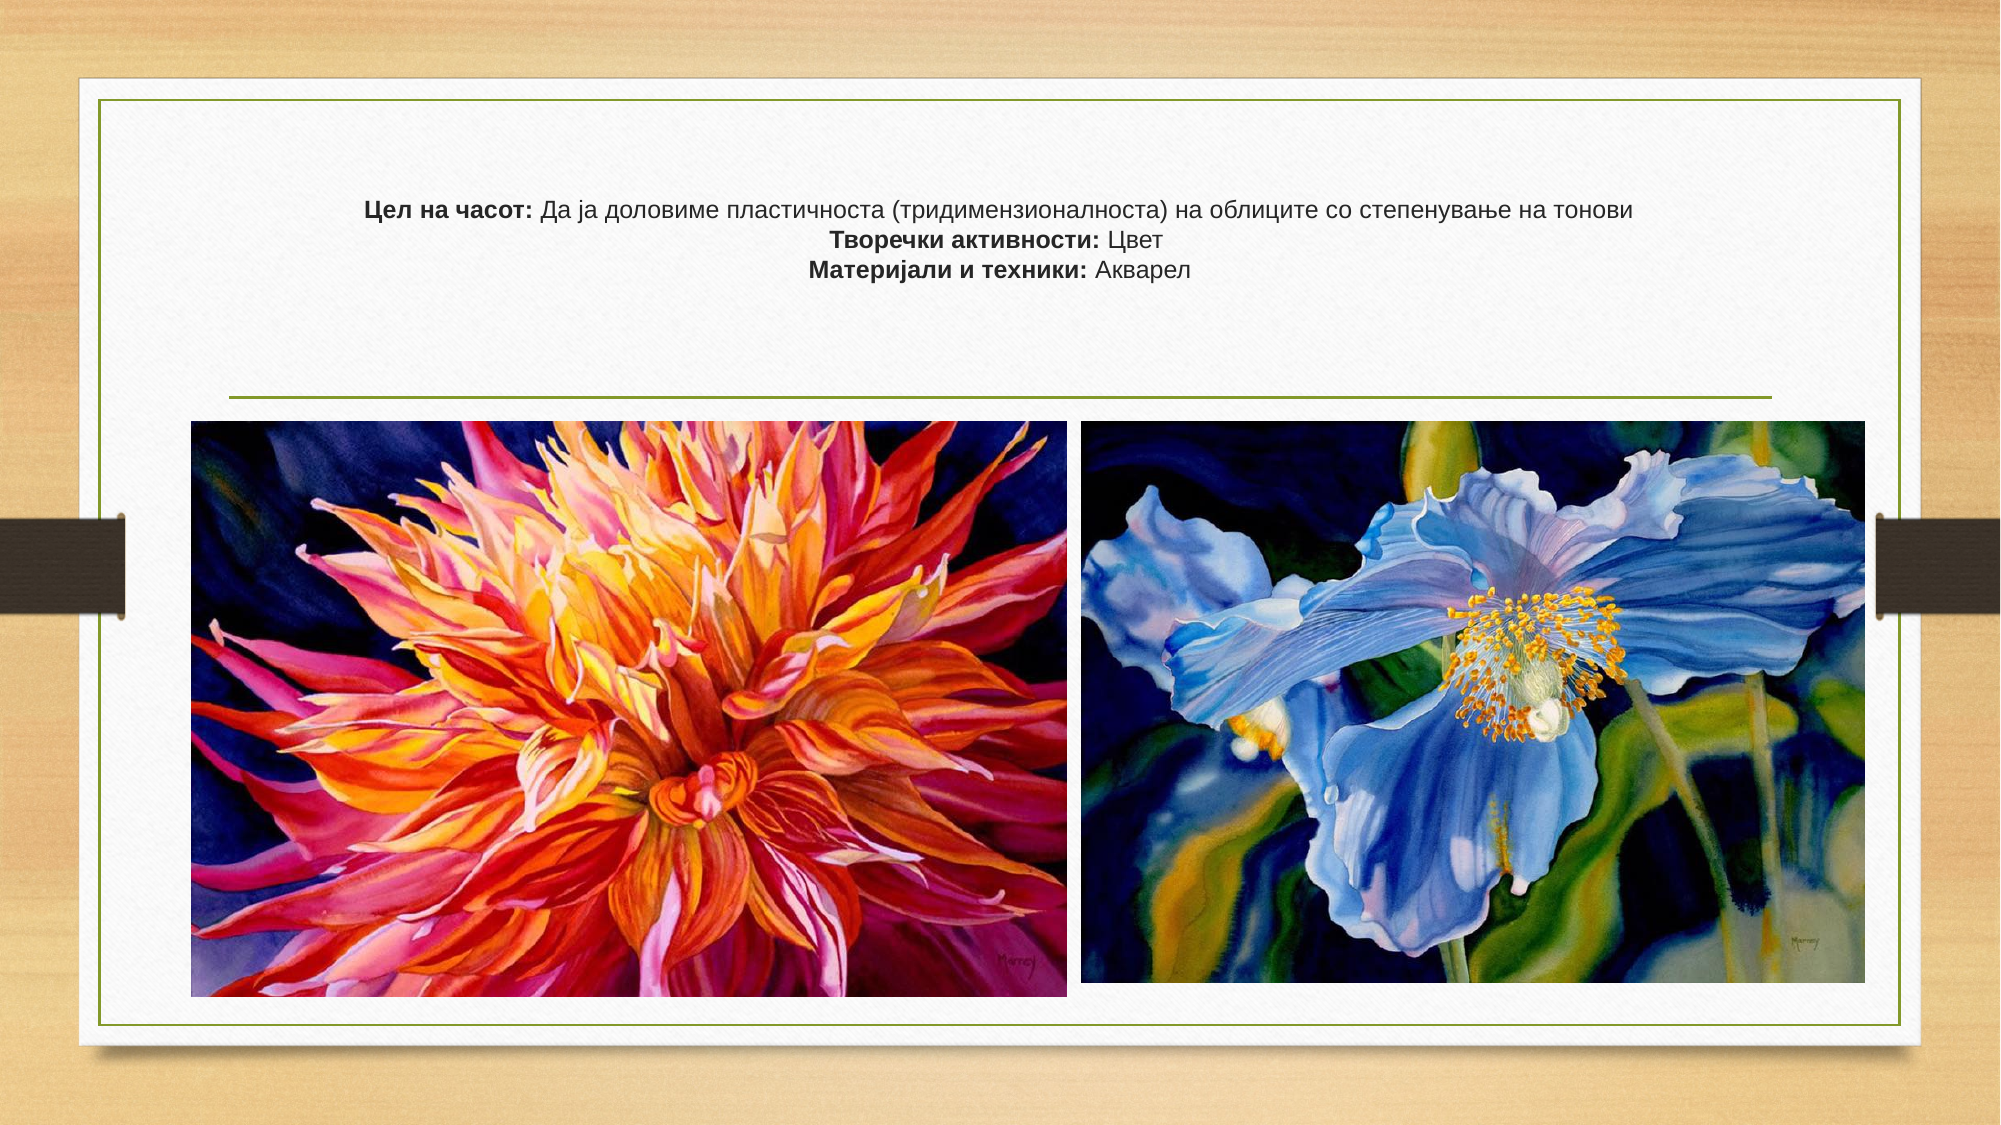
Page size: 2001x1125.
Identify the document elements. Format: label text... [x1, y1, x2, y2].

picture [0, 0, 2001, 1125]
title Цел на часот: Да ја доловиме пластичноста (тридимензионалноста) на облиците со степенување на тонови Творечки активности: Цвет Материјали и техники: Акварел [212, 161, 1788, 375]
